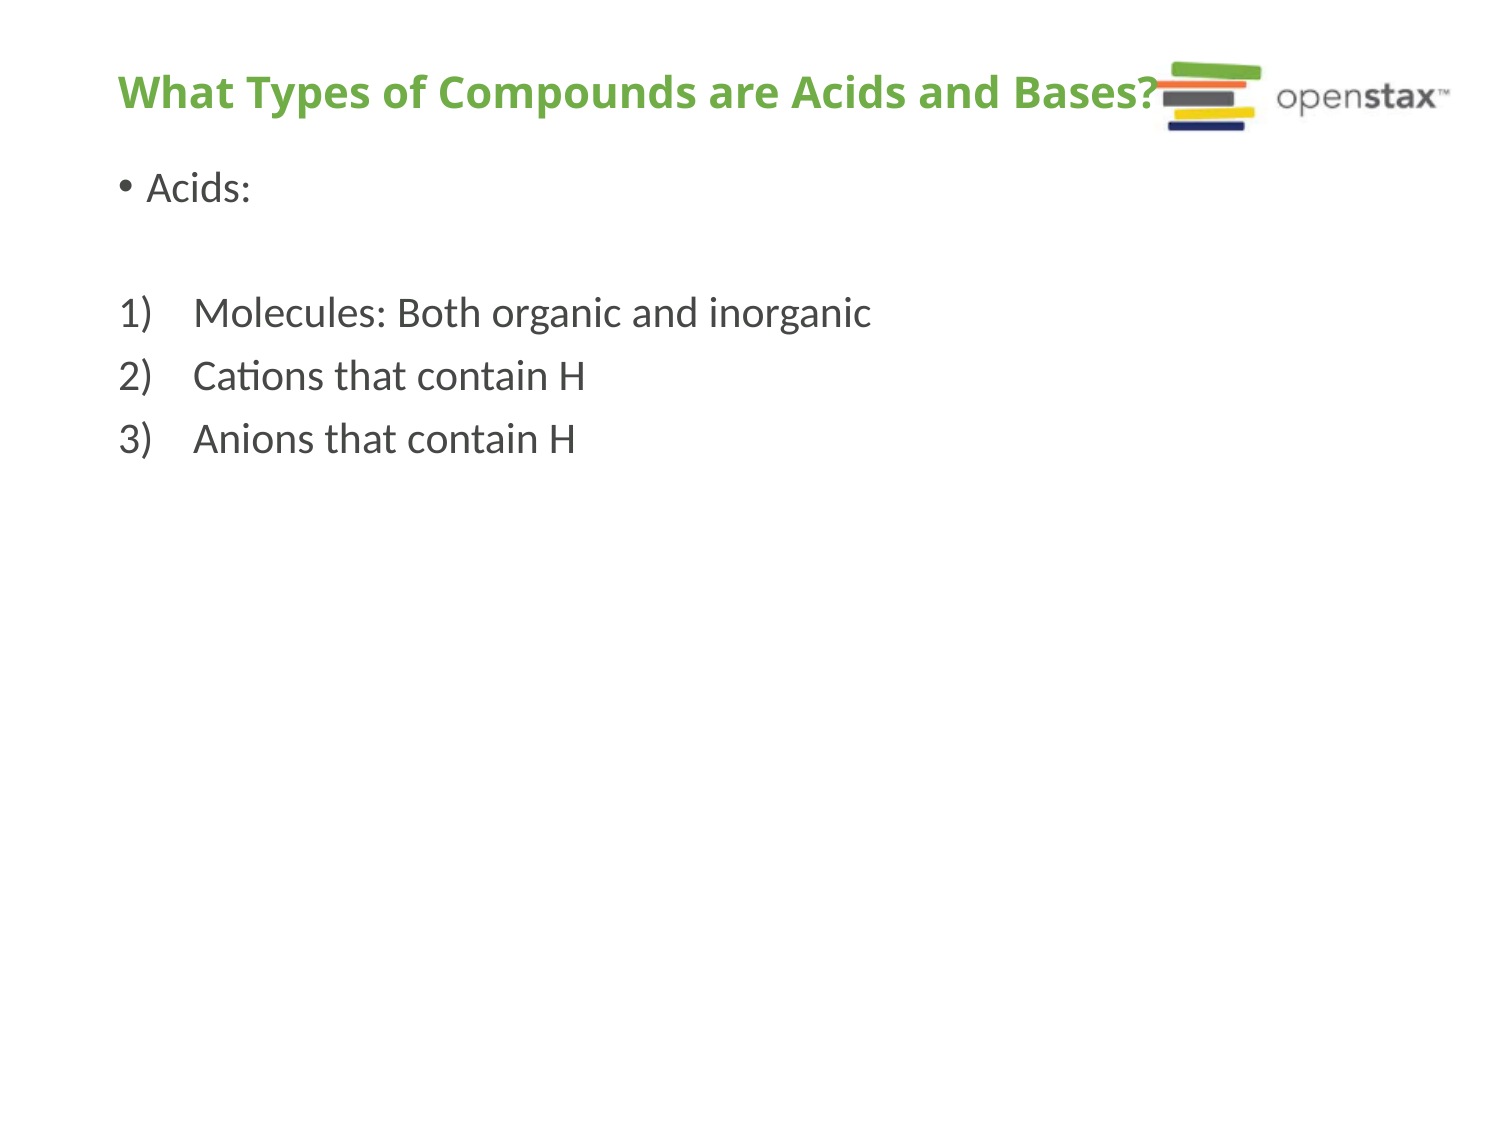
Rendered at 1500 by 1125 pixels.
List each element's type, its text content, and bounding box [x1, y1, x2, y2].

title What Types of Compounds are Acids and Bases? [103, 59, 1397, 130]
list Acids: Molecules: Both organic and inorganic Cations that contain H Anions that contain H [103, 156, 1397, 780]
picture [1151, 59, 1452, 134]
